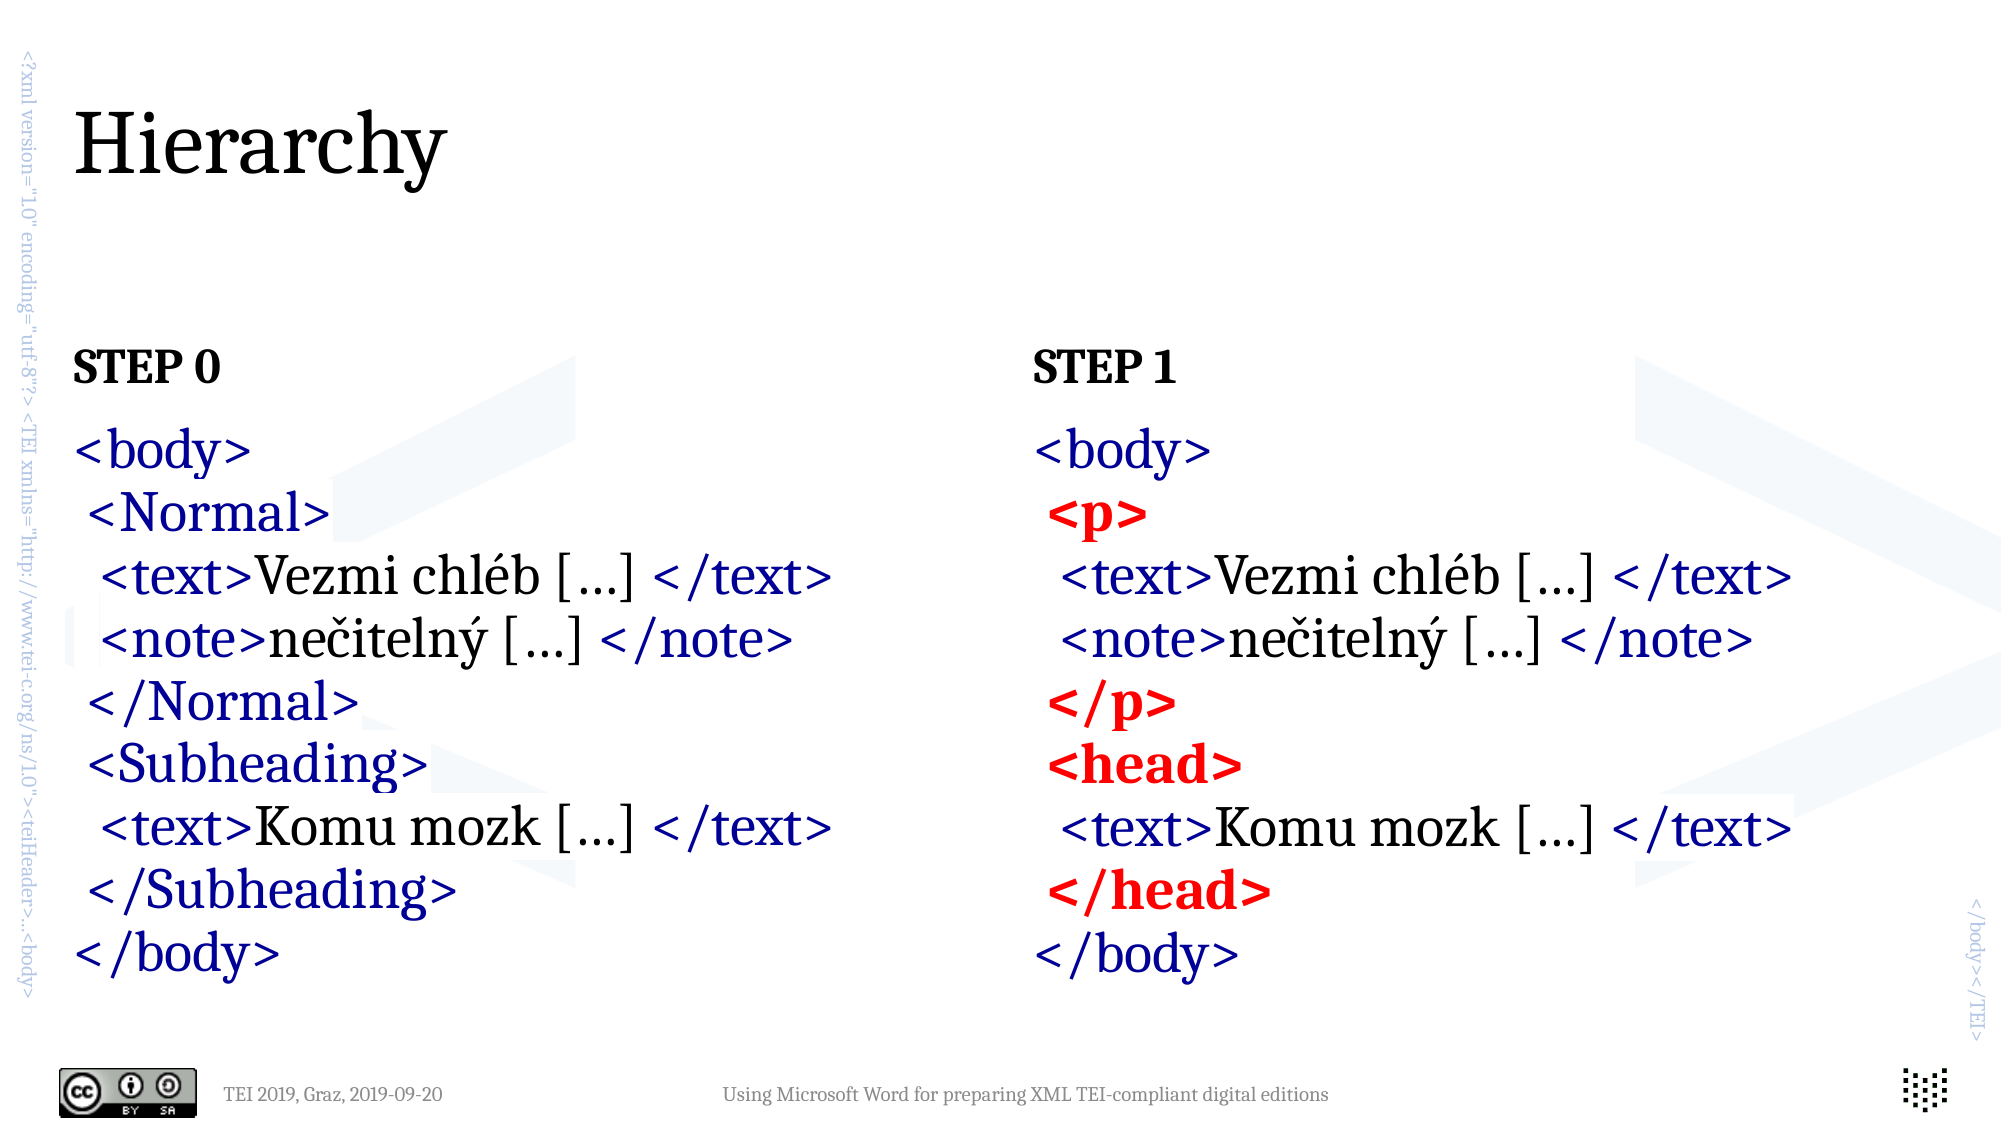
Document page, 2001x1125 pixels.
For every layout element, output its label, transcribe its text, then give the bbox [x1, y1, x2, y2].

footer Using Microsoft Word for preparing XML TEI-compliant digital editions [569, 1075, 1483, 1111]
list STEP 0 [59, 271, 990, 402]
list STEP 1 [1018, 271, 1949, 402]
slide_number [208, 1075, 532, 1111]
list <body> <Normal> <text>Vezmi chléb […] </text> <note>nečitelný […] </note> </Normal> <Subheading> <text>Komu mozk […] </text> </Subheading> </body> [59, 410, 990, 1057]
picture [59, 1068, 197, 1118]
picture [1899, 1066, 1949, 1114]
list <body> <p> <text>Vezmi chléb […] </text> <note>nečitelný […] </note> </p> <head> <text>Komu mozk […] </text> </head> </body> [1018, 410, 1949, 1057]
title Hierarchy [59, 35, 1949, 253]
